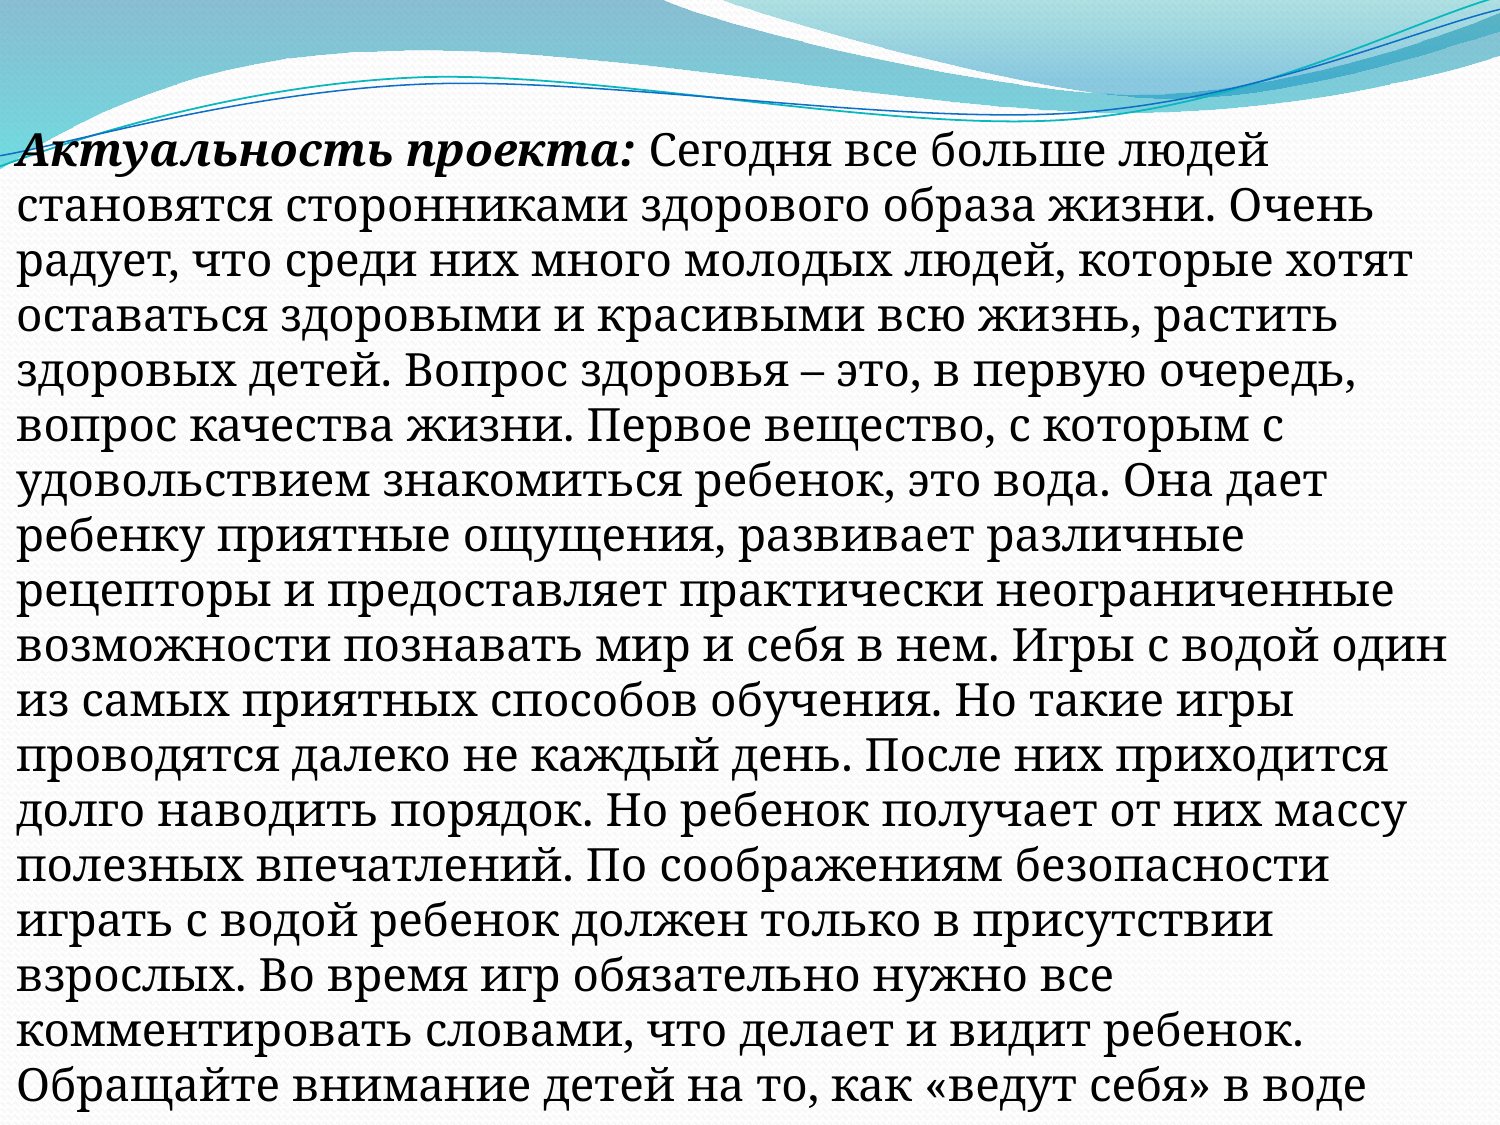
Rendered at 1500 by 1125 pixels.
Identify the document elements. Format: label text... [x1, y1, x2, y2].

text_box Актуальность проекта: Сегодня все больше людей становятся сторонниками здорового образа жизни. Очень радует, что среди них много молодых людей, которые хотят оставаться здоровыми и красивыми всю жизнь, растить здоровых детей. Вопрос здоровья – это, в первую очередь, вопрос качества жизни. Первое вещество, с которым с удовольствием знакомиться ребенок, это вода. Она дает ребенку приятные ощущения, развивает различные рецепторы и предоставляет практически неограниченные возможности познавать мир и себя в нем. Игры с водой один из самых приятных способов обучения. Но такие игры проводятся далеко не каждый день. После них приходится долго наводить порядок. Но ребенок получает от них массу полезных впечатлений. По соображениям безопасности играть с водой ребенок должен только в присутствии взрослых. Во время игр обязательно нужно все комментировать словами, что делает и видит ребенок. Обращайте внимание детей на то, как «ведут себя» в воде предметы из разных материалов, разного размера и веса, с отверстиями и без них. Помните, что для детей вода – это полезное лекарство. [1, 113, 1500, 1125]
